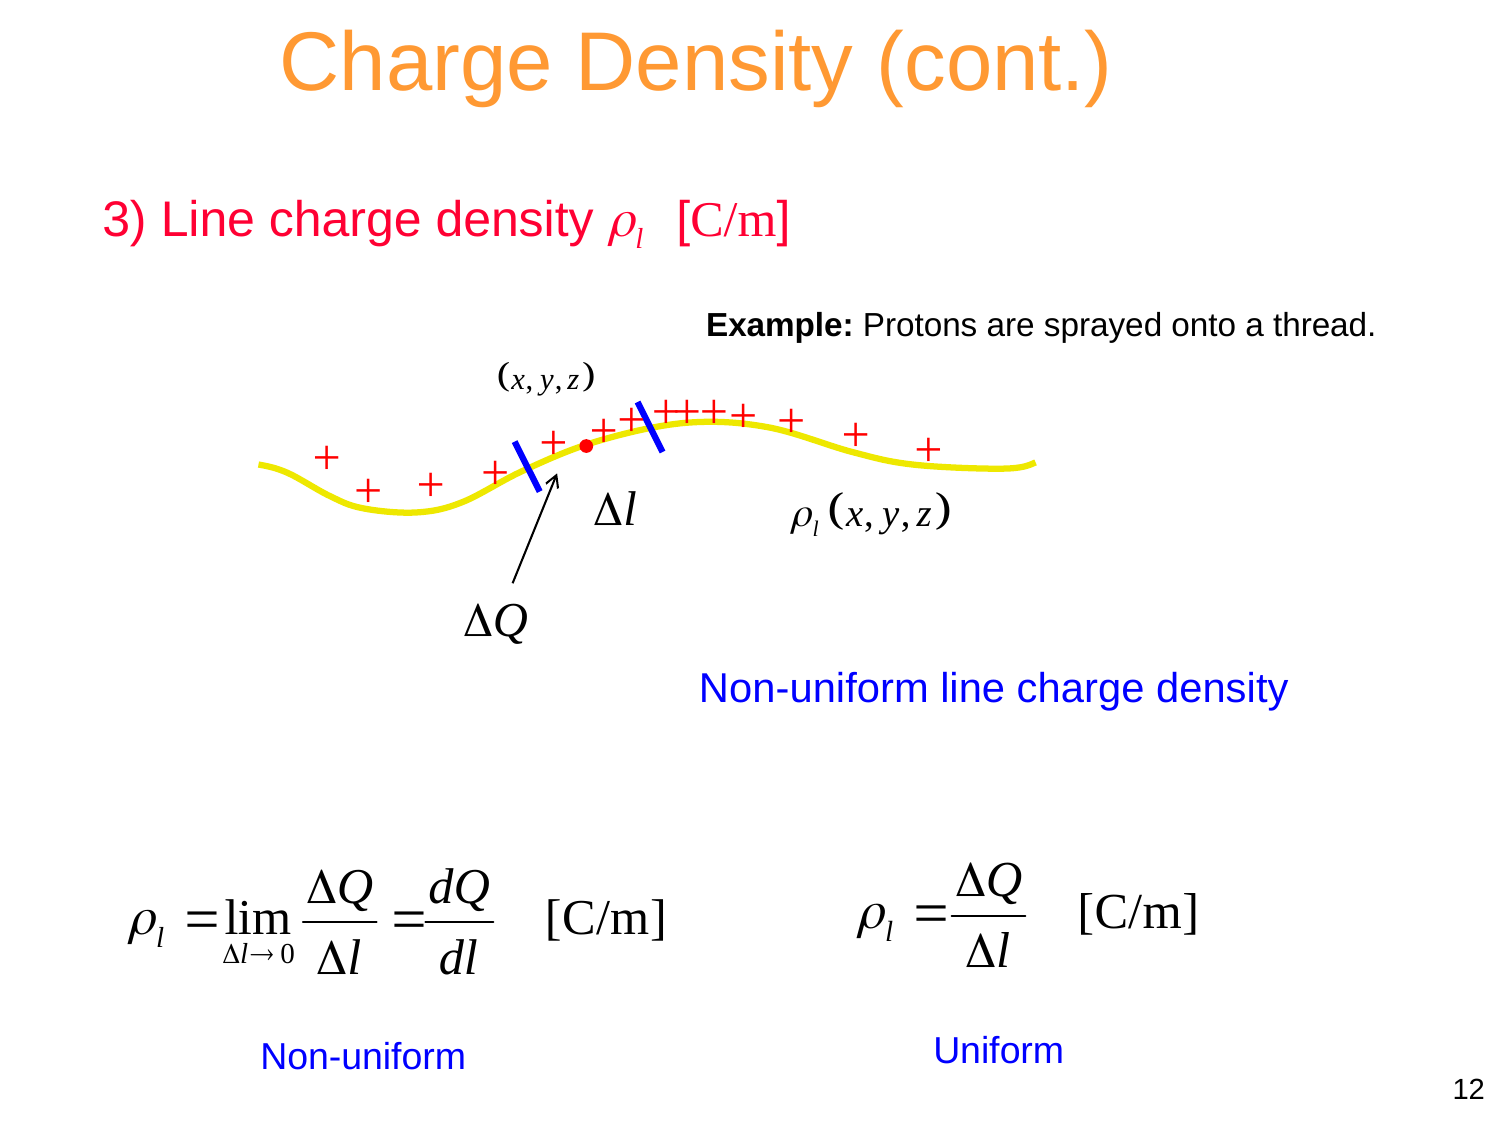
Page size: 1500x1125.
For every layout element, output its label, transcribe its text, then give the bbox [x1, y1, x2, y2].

text_box 3) Line charge density l [C/m] [87, 178, 944, 262]
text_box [258, 356, 1036, 658]
text_box Non-uniform line charge density [684, 653, 1304, 719]
text_box Charge Density (cont.) [265, 0, 1129, 115]
slide_number 12 [1187, 1050, 1500, 1125]
text_box Uniform [918, 1018, 1080, 1079]
text_box Non-uniform [245, 1024, 482, 1085]
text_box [846, 848, 1204, 980]
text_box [117, 854, 672, 986]
text_box Example: Protons are sprayed onto a thread. [691, 295, 1393, 350]
